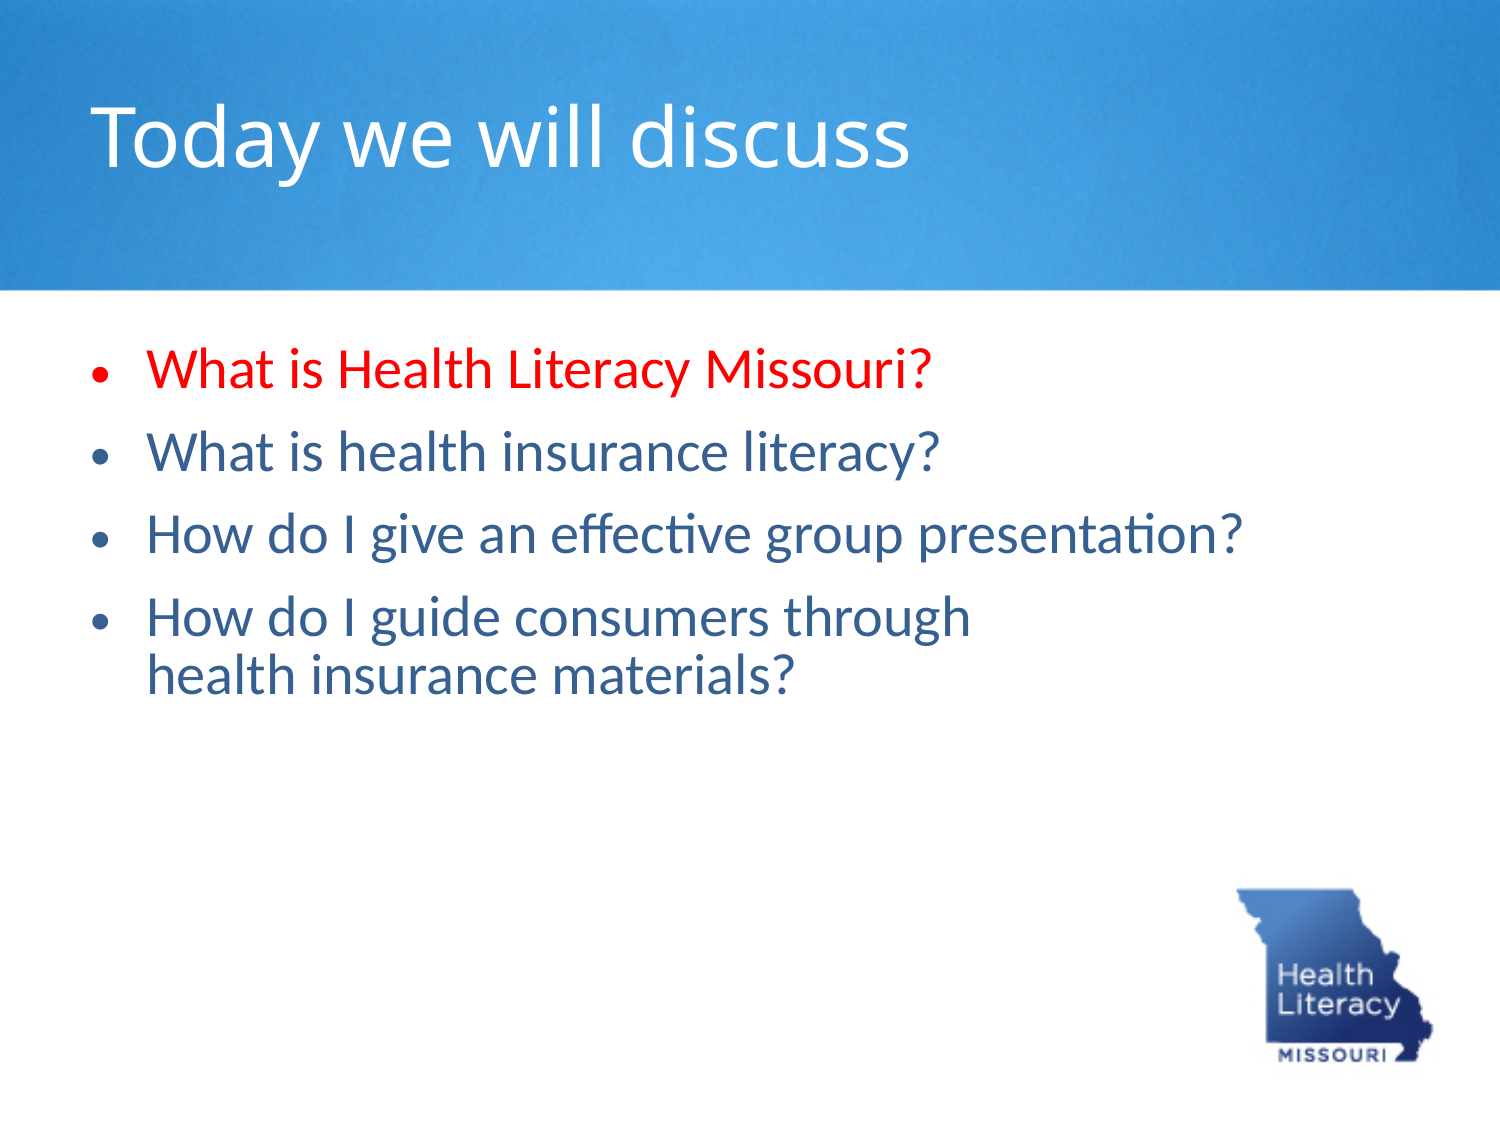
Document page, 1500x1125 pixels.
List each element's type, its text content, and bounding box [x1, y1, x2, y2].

list What is Health Literacy Missouri? What is health insurance literacy? How do I give an effective group presentation? How do I guide consumers through health insurance materials? [75, 337, 1463, 1005]
picture [0, 0, 1500, 1125]
text_box Today we will discuss [74, 45, 1350, 225]
